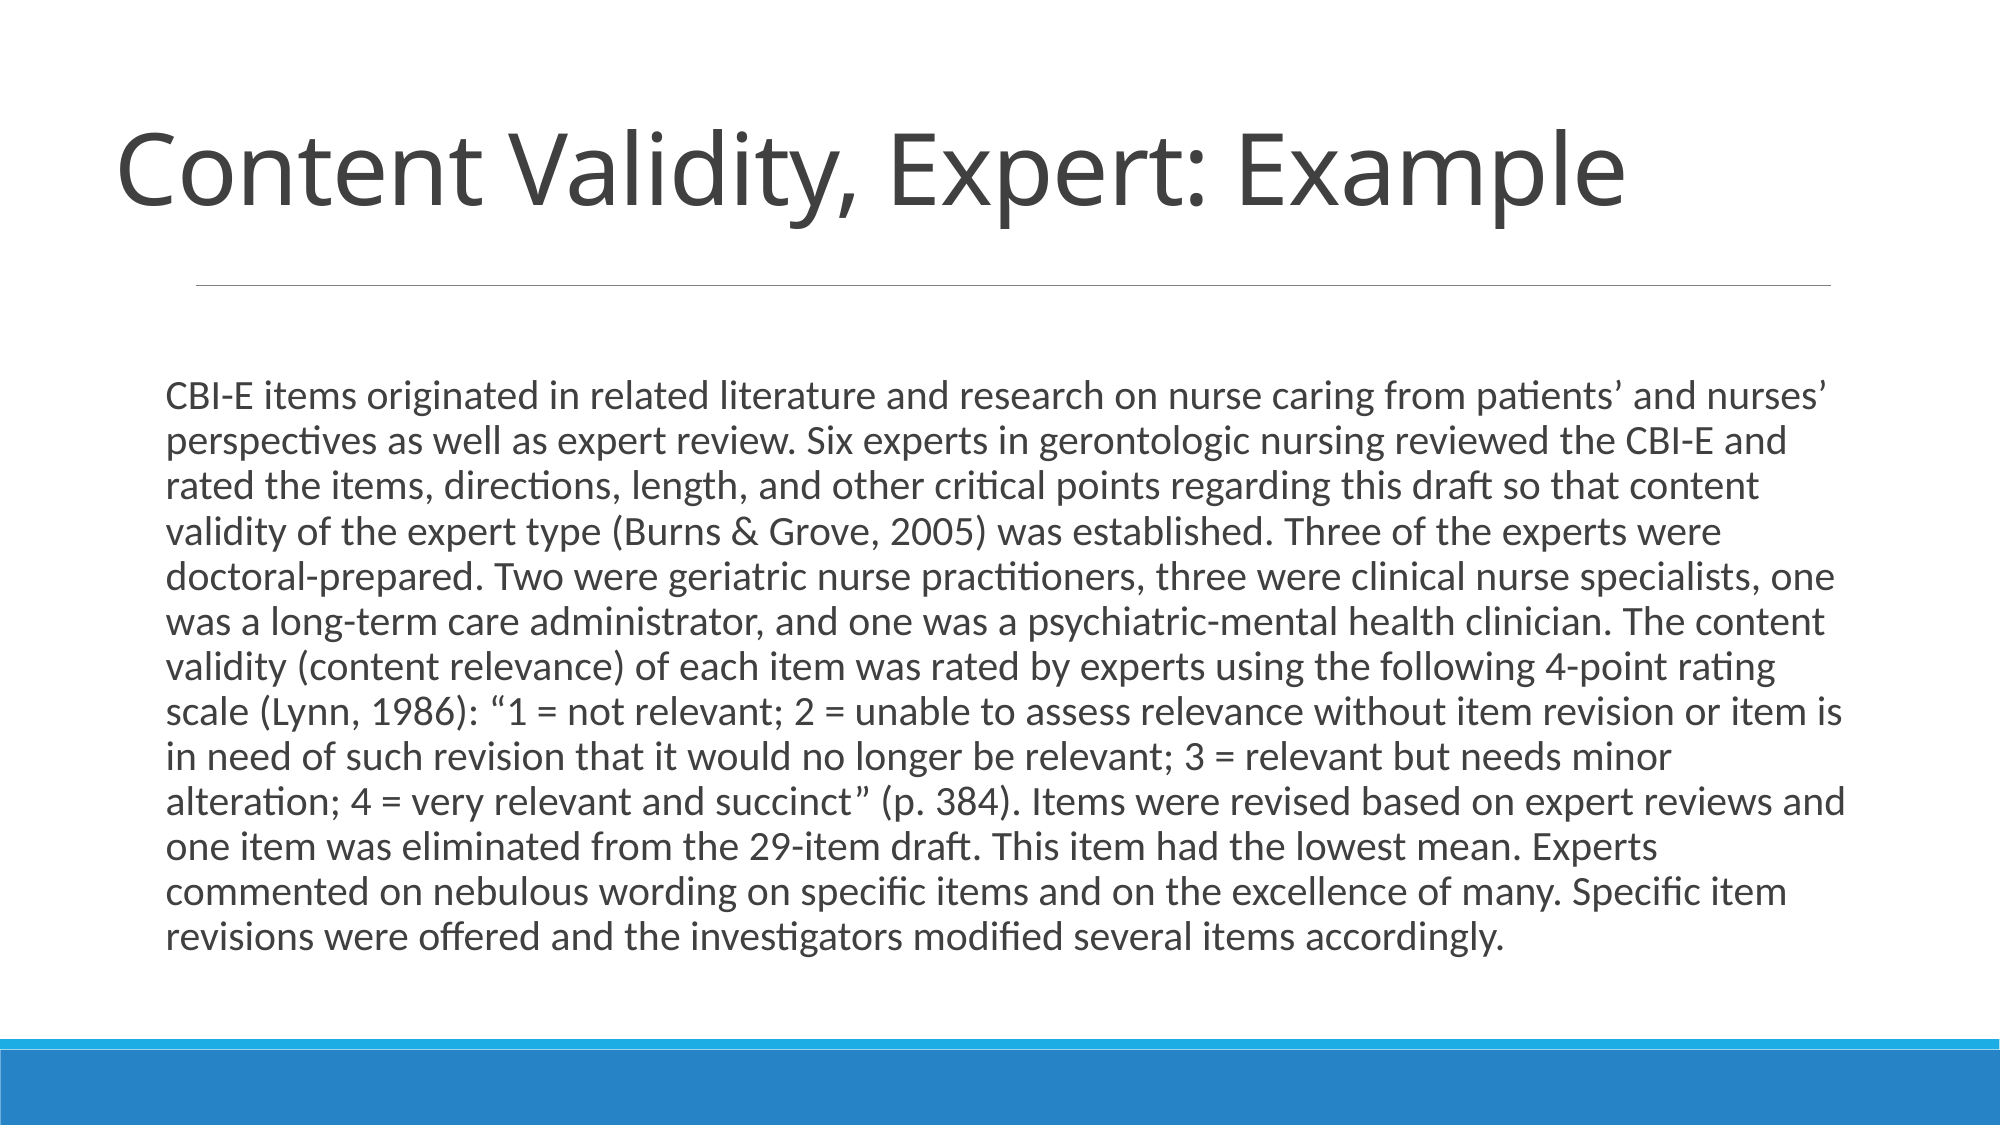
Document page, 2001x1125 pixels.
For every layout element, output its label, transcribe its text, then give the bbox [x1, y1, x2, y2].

title Content Validity, Expert: Example [99, 45, 1767, 234]
list CBI-E items originated in related literature and research on nurse caring from patients’ and nurses’ perspectives as well as expert review. Six experts in gerontologic nursing reviewed the CBI-E and rated the items, directions, length, and other critical points regarding this draft so that content validity of the expert type (Burns & Grove, 2005) was established. Three of the experts were doctoral-prepared. Two were geriatric nurse practitioners, three were clinical nurse specialists, one was a long-term care administrator, and one was a psychiatric-mental health clinician. The content validity (content relevance) of each item was rated by experts using the following 4-point rating scale (Lynn, 1986): “1 = not relevant; 2 = unable to assess relevance without item revision or item is in need of such revision that it would no longer be relevant; 3 = relevant but needs minor alteration; 4 = very relevant and succinct” (p. 384). Items were revised based on expert reviews and one item was eliminated from the 29-item draft. This item had the lowest mean. Experts commented on nebulous wording on specific items and on the excellence of many. Specific item revisions were offered and the investigators modified several items accordingly. [140, 366, 1859, 1023]
